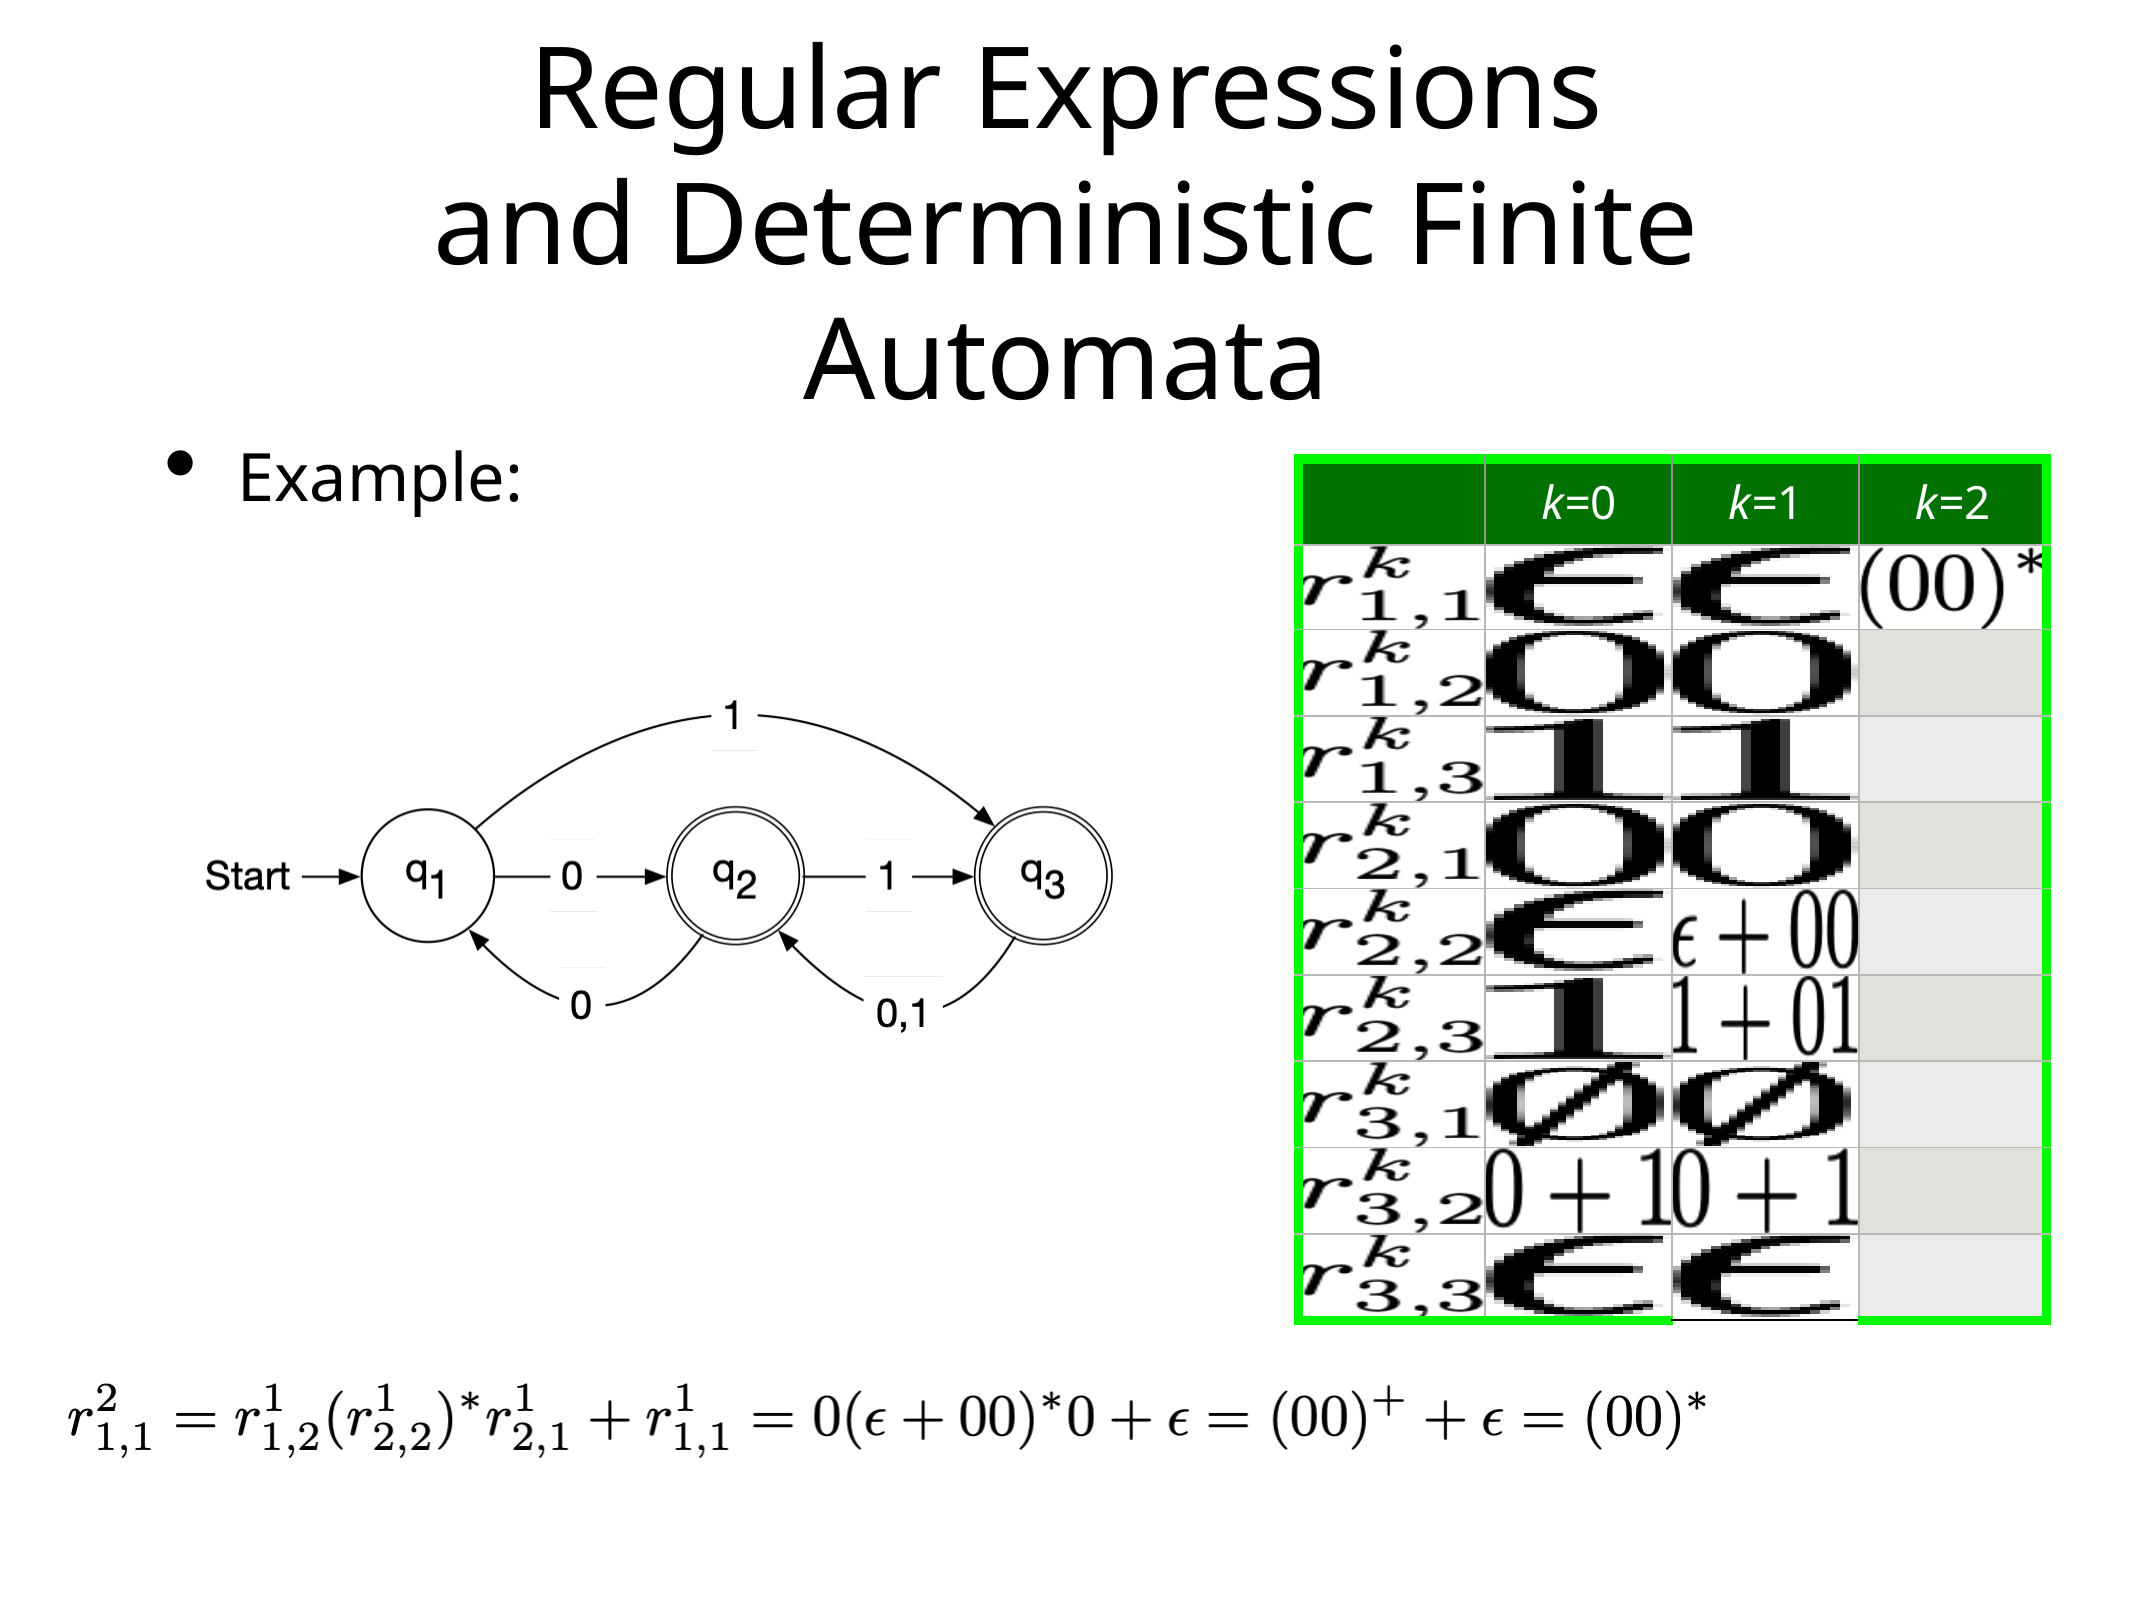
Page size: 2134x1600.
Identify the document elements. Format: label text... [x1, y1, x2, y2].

table_cell [1486, 803, 1671, 888]
table_cell [1673, 717, 1858, 801]
picture [193, 678, 1115, 1048]
table_cell [1303, 1235, 1484, 1316]
table_cell [1860, 630, 2042, 715]
table_cell [1303, 976, 1484, 1060]
table_cell [1303, 546, 1484, 629]
table_cell [1486, 889, 1671, 974]
table_cell [1486, 630, 1671, 715]
table_cell [1860, 803, 2042, 888]
table_cell [1673, 546, 1858, 629]
table_cell [1673, 889, 1858, 974]
table_cell [1860, 889, 2042, 974]
table_cell [1673, 630, 1858, 715]
table_cell [1860, 717, 2042, 801]
picture [68, 1383, 1707, 1460]
table_cell [1673, 1148, 1858, 1233]
table_cell [1303, 1148, 1484, 1233]
table_cell [1860, 546, 2042, 629]
table_cell [1673, 803, 1858, 888]
table_cell [1486, 1062, 1671, 1147]
table_cell [1303, 1062, 1484, 1147]
table_cell [1486, 546, 1671, 629]
table_cell [1860, 1235, 2042, 1316]
table_cell [1860, 1062, 2042, 1147]
table_cell [1303, 889, 1484, 974]
table_cell [1860, 976, 2042, 1060]
table_header k=2 [1860, 464, 2042, 544]
table_header k=0 [1486, 464, 1671, 544]
table_cell [1486, 717, 1671, 801]
table_cell [1860, 1148, 2042, 1233]
table_cell [1303, 630, 1484, 715]
table_cell [1673, 1235, 1858, 1319]
table_header k=1 [1673, 464, 1858, 544]
table_cell [1486, 976, 1671, 1060]
list Example: [155, 425, 1978, 1458]
table_cell [1303, 717, 1484, 801]
table_cell [1673, 1062, 1858, 1147]
title Regular Expressions and Deterministic Finite Automata [155, 41, 1978, 397]
table_header [1303, 464, 1484, 544]
table_cell [1486, 1235, 1671, 1316]
table_cell [1486, 1148, 1671, 1233]
table_cell [1673, 976, 1858, 1060]
table_cell [1303, 803, 1484, 888]
